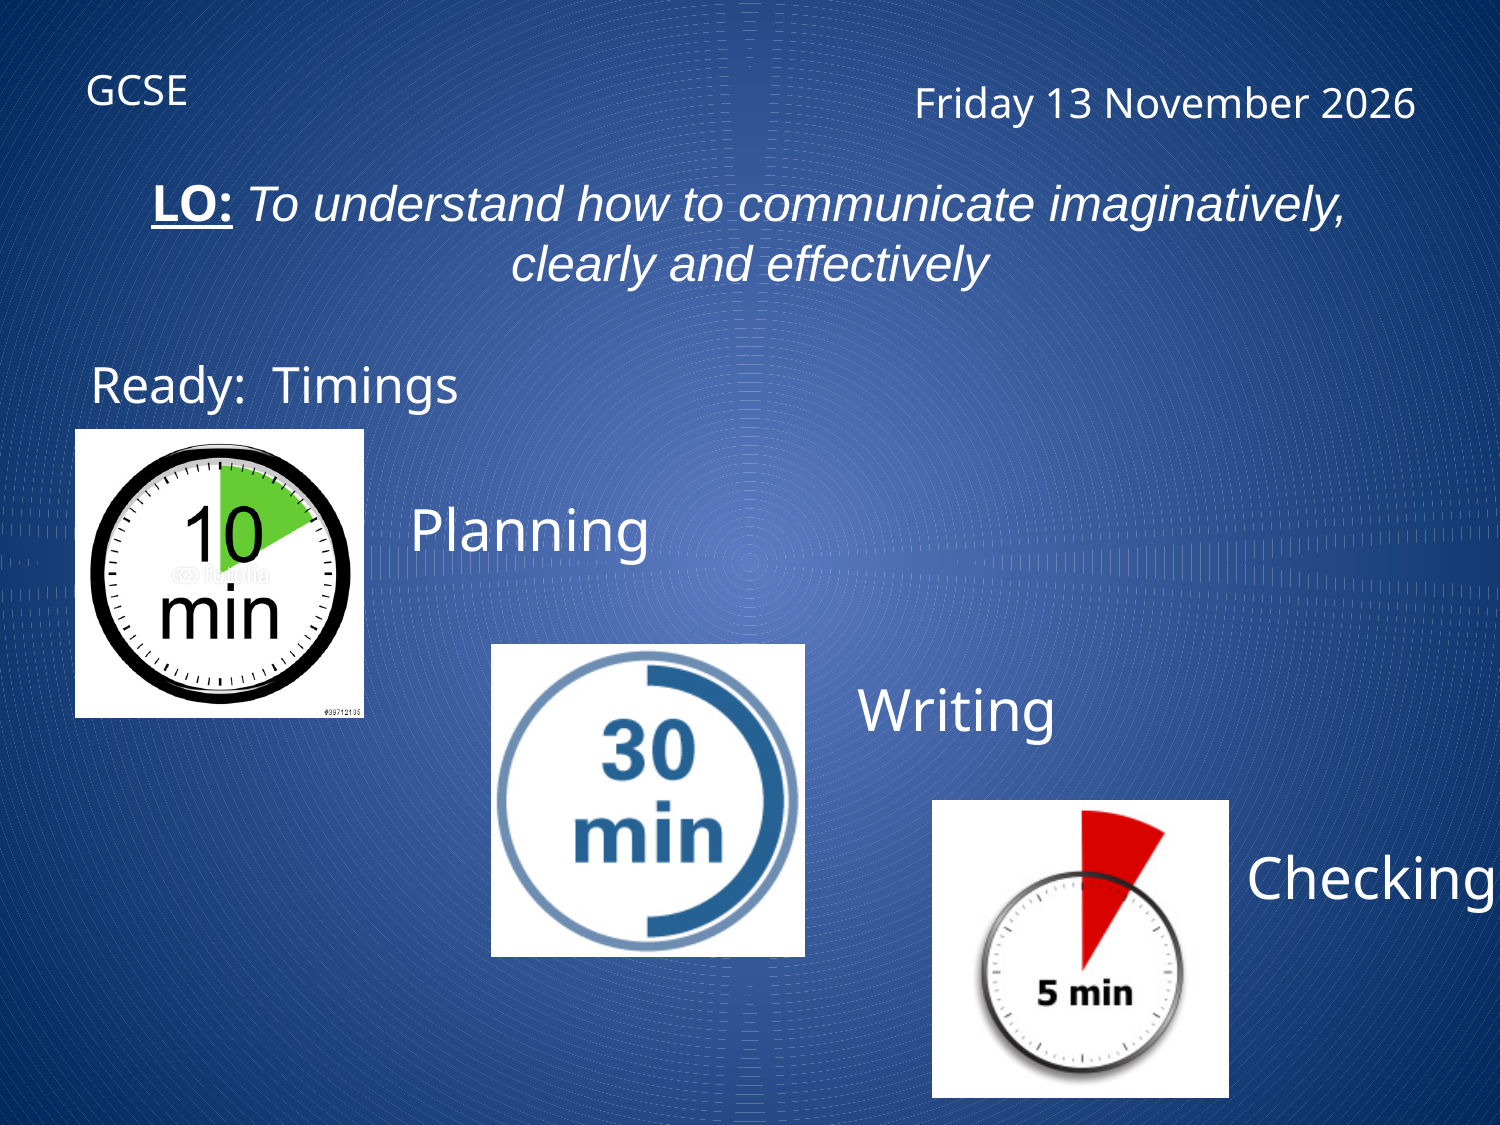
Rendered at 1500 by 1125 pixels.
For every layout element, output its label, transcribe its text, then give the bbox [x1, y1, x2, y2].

text_box Checking [1235, 833, 1500, 919]
slide_number GCSE [70, 58, 247, 119]
text_box Planning [394, 485, 781, 570]
picture [491, 644, 805, 958]
picture [74, 428, 365, 719]
list LO: To understand how to communicate imaginatively, clearly and effectively Ready: Timings [75, 164, 1425, 1125]
title Friday, 23 February 2018 [750, 58, 1432, 153]
text_box Writing [842, 666, 1229, 751]
picture [931, 800, 1230, 1098]
